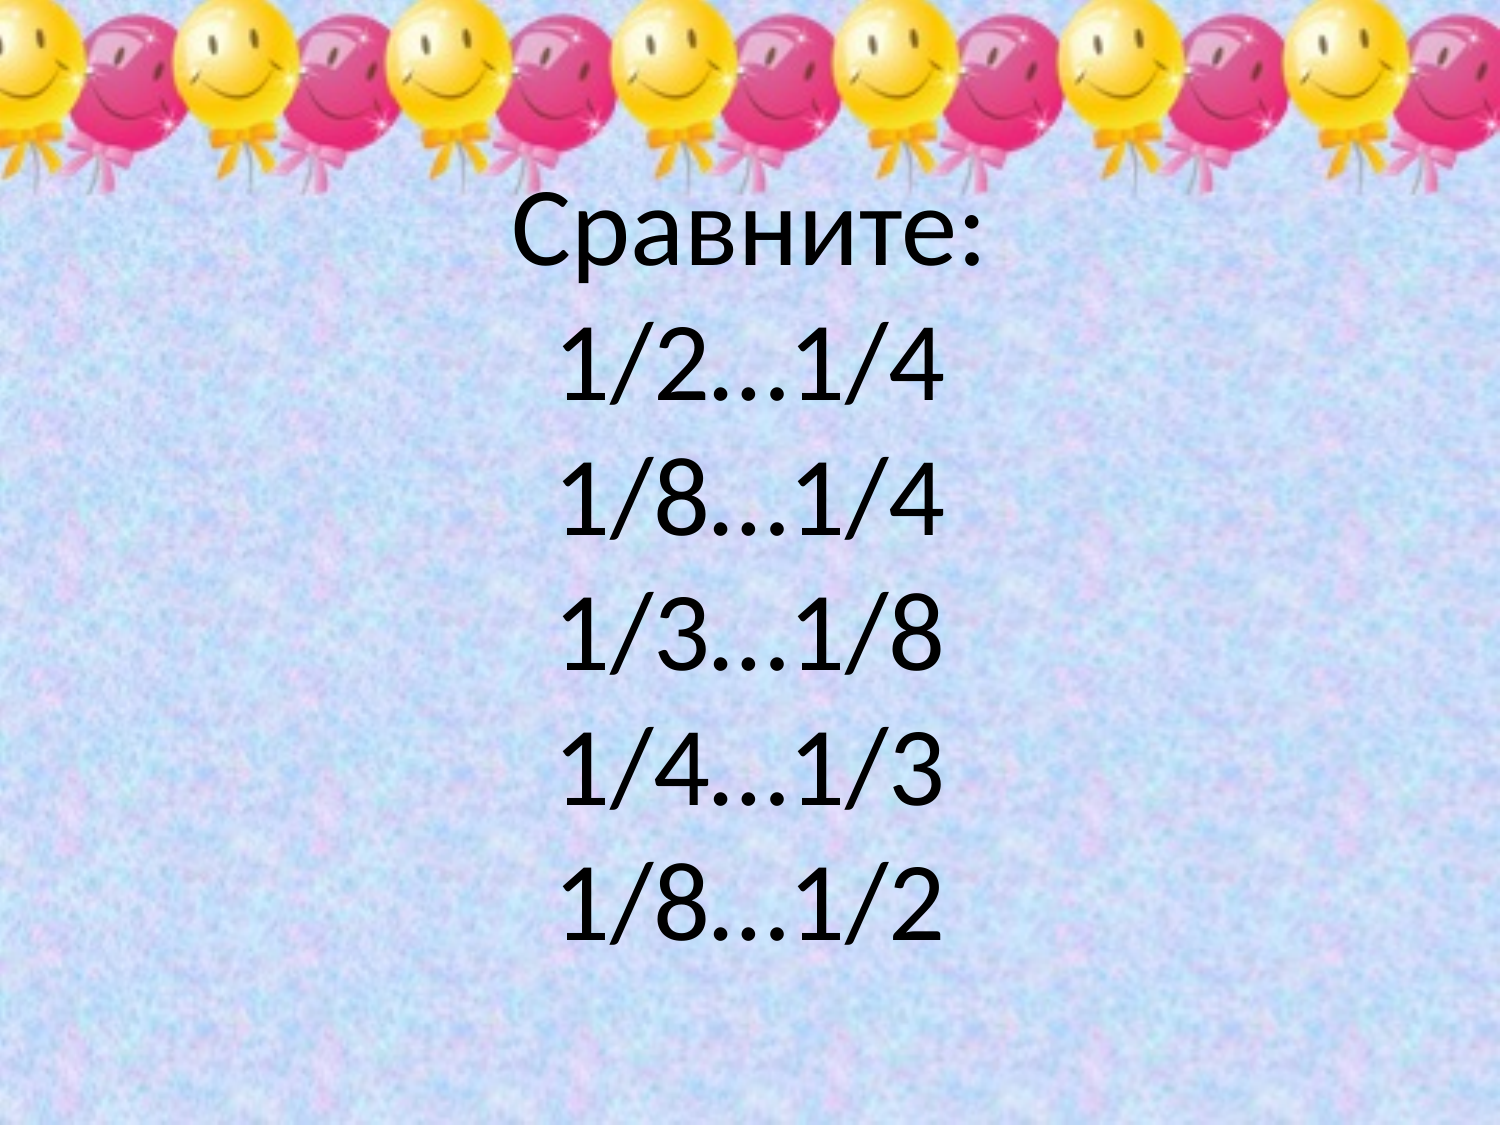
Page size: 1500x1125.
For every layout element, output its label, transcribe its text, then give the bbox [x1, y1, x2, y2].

title Сравните: 1/2…1/4 1/8…1/4 1/3…1/8 1/4…1/3 1/8…1/2 [75, 45, 1425, 1071]
picture [0, 0, 1500, 1125]
